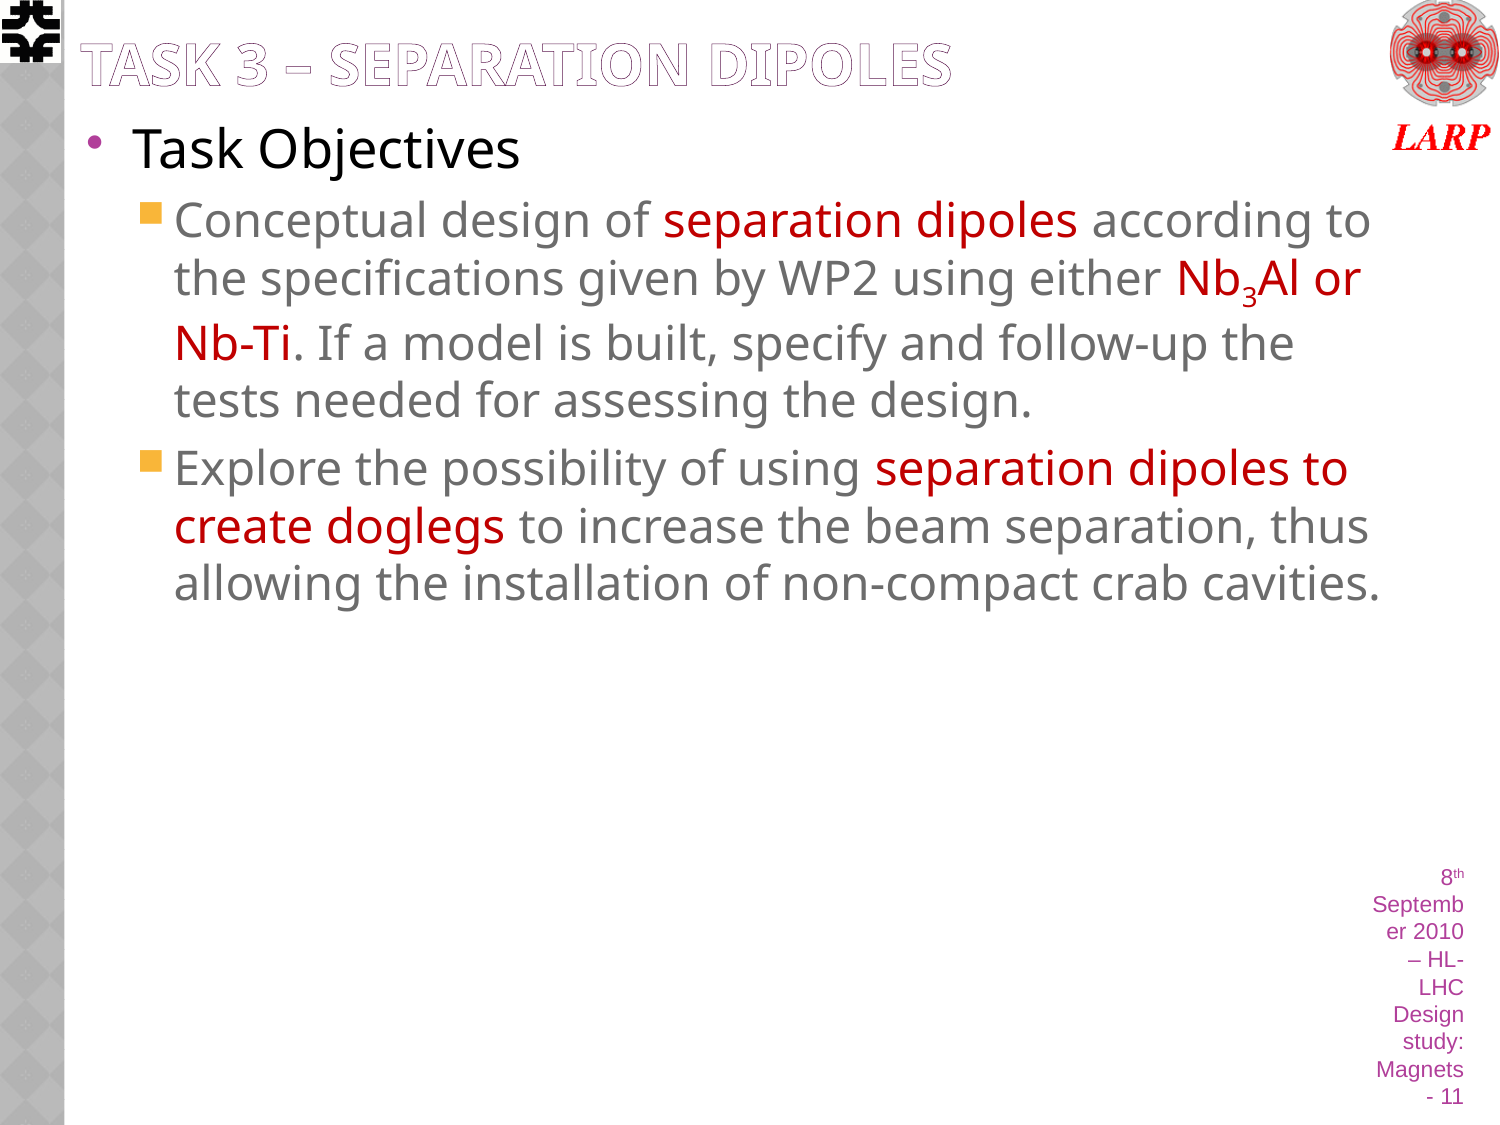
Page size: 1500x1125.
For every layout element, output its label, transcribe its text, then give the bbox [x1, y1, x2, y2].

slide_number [1367, 1071, 1465, 1110]
list Task Objectives Conceptual design of separation dipoles according to the specifications given by WP2 using either Nb3Al or Nb-Ti. If a model is built, specify and follow-up the tests needed for assessing the design. Explore the possibility of using separation dipoles to create doglegs to increase the beam separation, thus allowing the installation of non-compact crab cavities. [72, 106, 1428, 1057]
picture [1387, 0, 1500, 150]
picture [0, 0, 61, 63]
title TASK 3 – SEPARATION DIPOLES [72, 24, 1428, 98]
